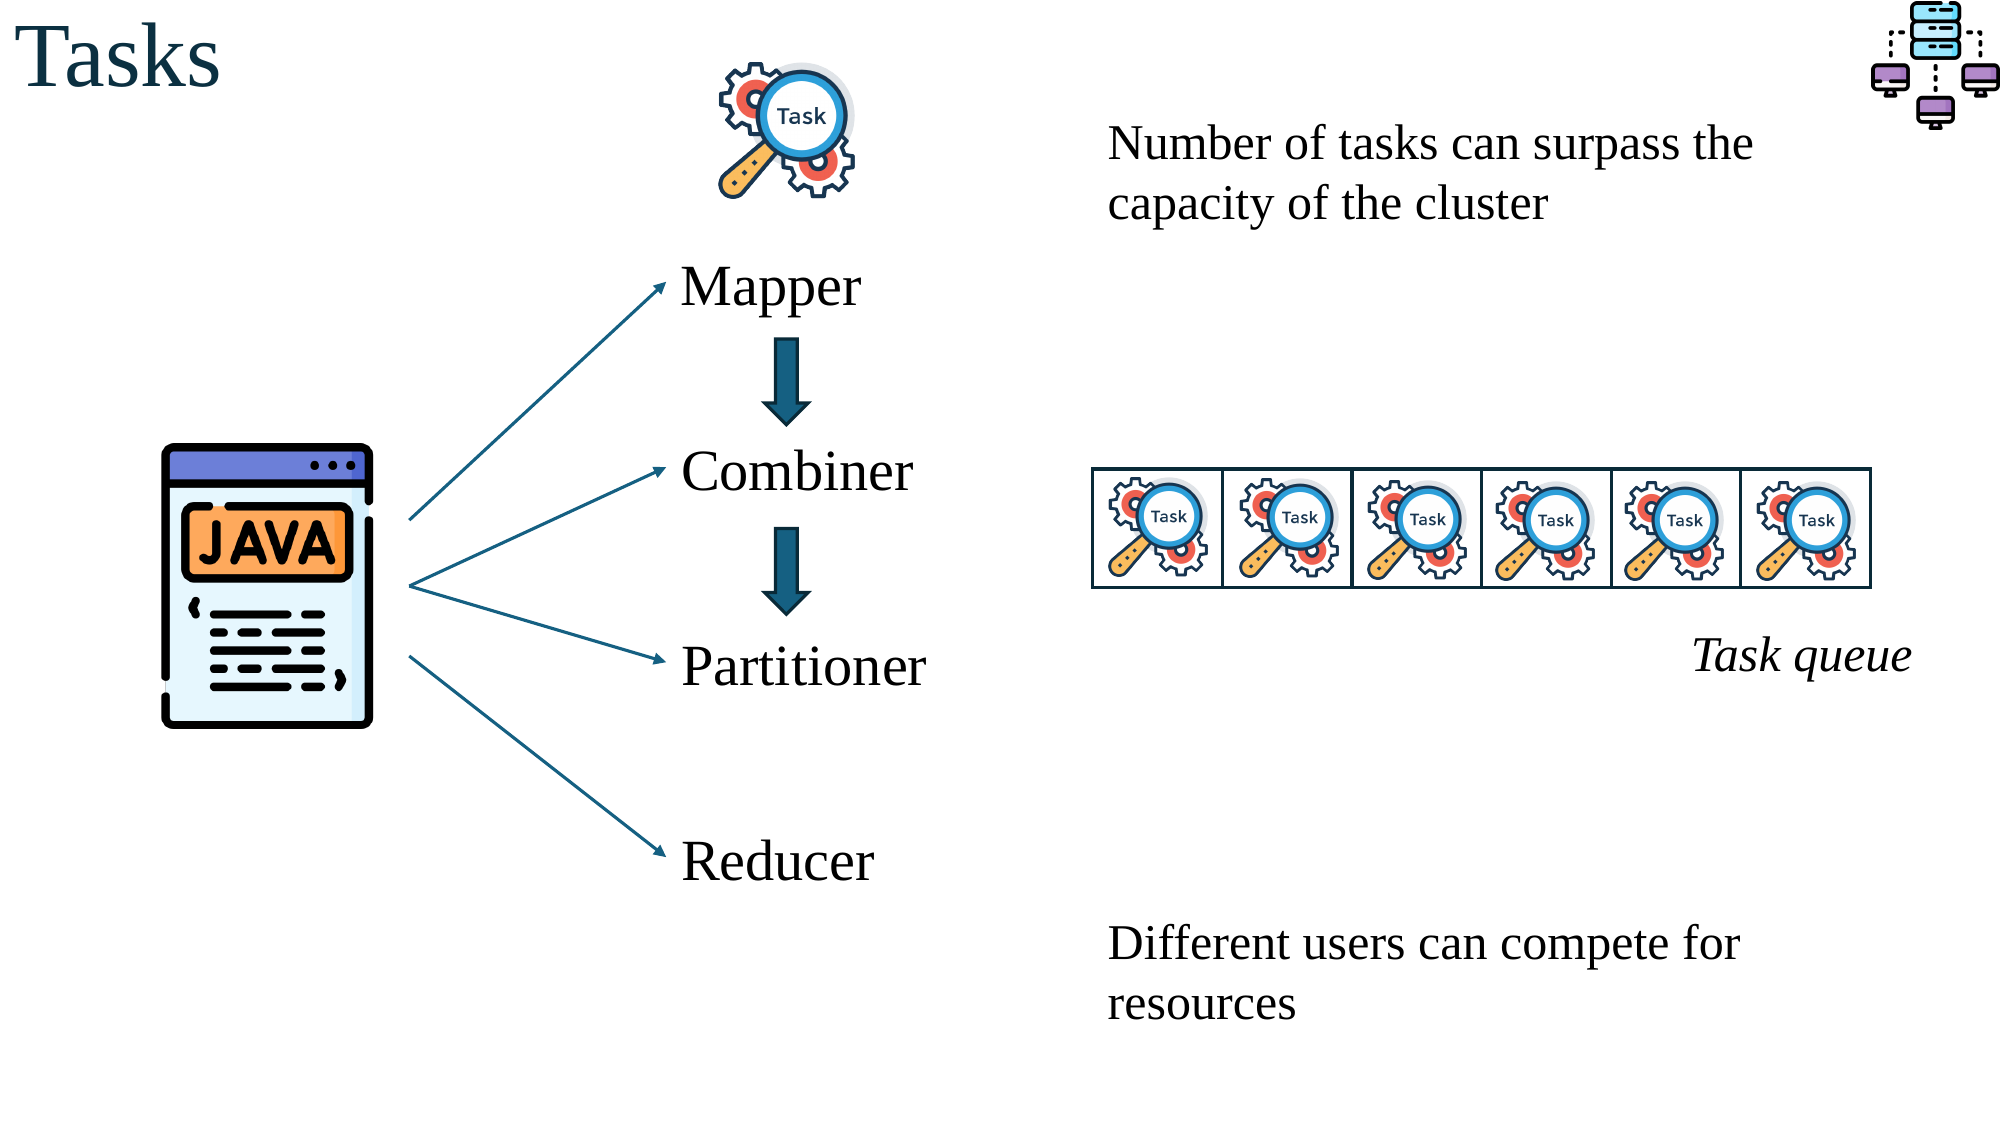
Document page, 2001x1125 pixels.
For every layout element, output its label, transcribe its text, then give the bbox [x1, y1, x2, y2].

picture [1871, 1, 2000, 131]
text_box [1091, 467, 1221, 589]
text_box [1221, 467, 1351, 589]
picture [1494, 480, 1595, 581]
picture [1107, 476, 1208, 577]
text_box [1480, 467, 1610, 589]
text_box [408, 281, 667, 467]
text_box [408, 655, 667, 859]
picture [1367, 479, 1467, 580]
text_box Reducer [666, 814, 952, 900]
text_box [760, 337, 812, 427]
text_box [1610, 467, 1739, 589]
text_box Combiner [667, 424, 952, 510]
picture [717, 61, 855, 199]
text_box Number of tasks can surpass the capacity of the cluster [1092, 102, 1916, 238]
text_box Different users can compete for resources [1092, 901, 1916, 1037]
text_box [1351, 467, 1480, 589]
text_box Partitioner [667, 619, 952, 705]
picture [1755, 481, 1856, 582]
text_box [408, 585, 667, 655]
picture [1624, 480, 1725, 581]
text_box Task queue [1676, 614, 1984, 689]
picture [1239, 478, 1340, 579]
picture [123, 443, 408, 730]
text_box [760, 526, 812, 617]
text_box Mapper [666, 239, 907, 325]
text_box [1739, 467, 1872, 589]
text_box Tasks [0, 0, 483, 216]
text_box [408, 467, 667, 585]
